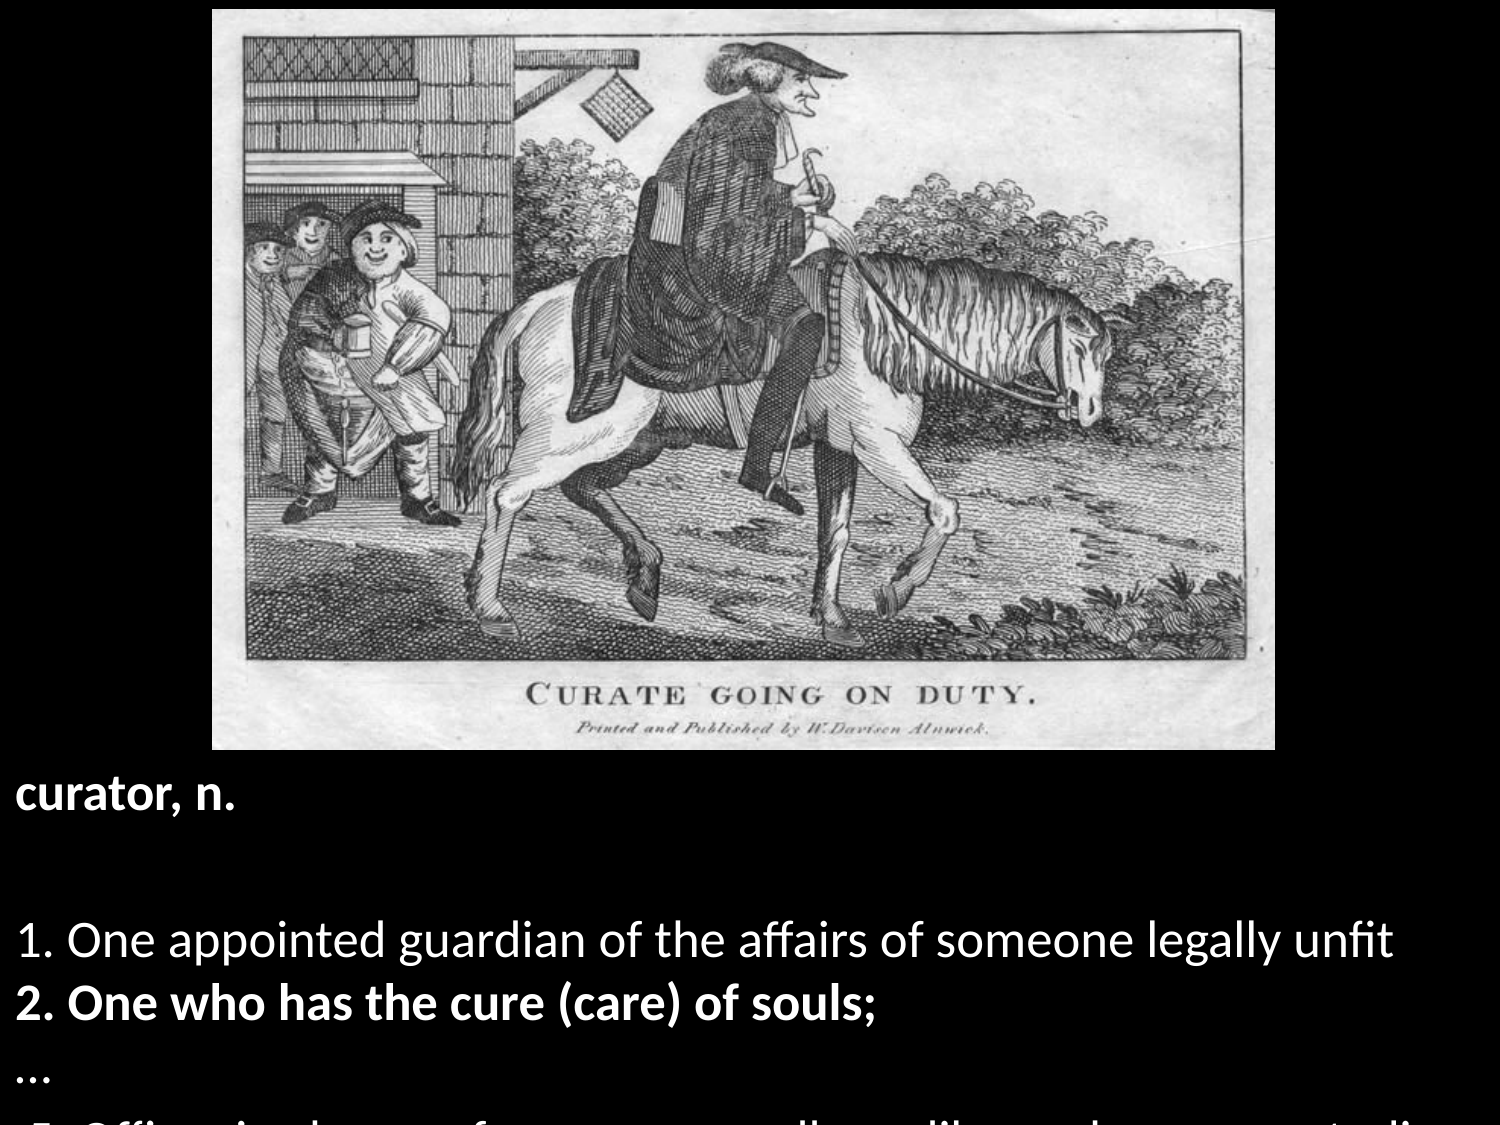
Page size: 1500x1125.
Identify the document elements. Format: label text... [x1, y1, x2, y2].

picture [212, 9, 1276, 751]
list curator, n. 1. One appointed guardian of the affairs of someone legally unfit 2. One who has the cure (care) of souls; … 5. Officer in charge of a museum, gallery , library; keeper, custodian. [0, 750, 1500, 1125]
